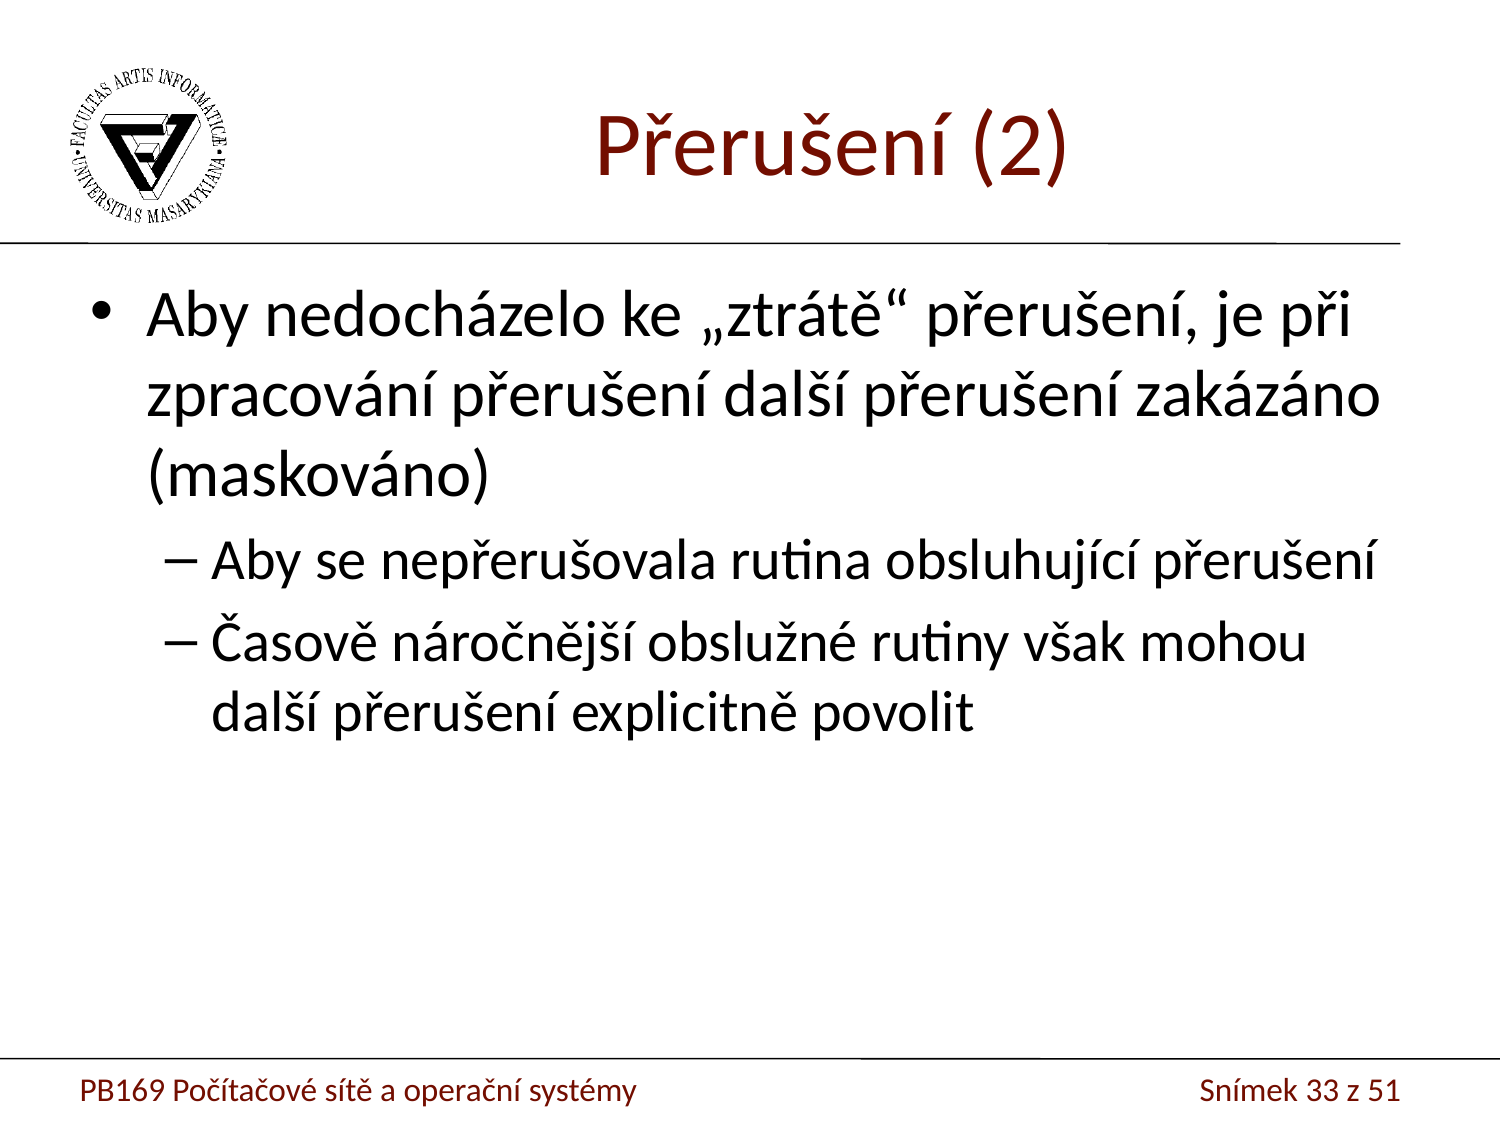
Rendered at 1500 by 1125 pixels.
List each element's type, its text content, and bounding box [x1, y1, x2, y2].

picture [70, 66, 231, 223]
text_box Přerušení (2) [242, 45, 1425, 233]
text_box Aby nedocházelo ke „ztrátě“ přerušení, je při zpracování přerušení další přerušení zakázáno (maskováno) Aby se nepřerušovala rutina obsluhující přerušení Časově náročnější obslužné rutiny však mohou další přerušení explicitně povolit [74, 262, 1425, 1005]
